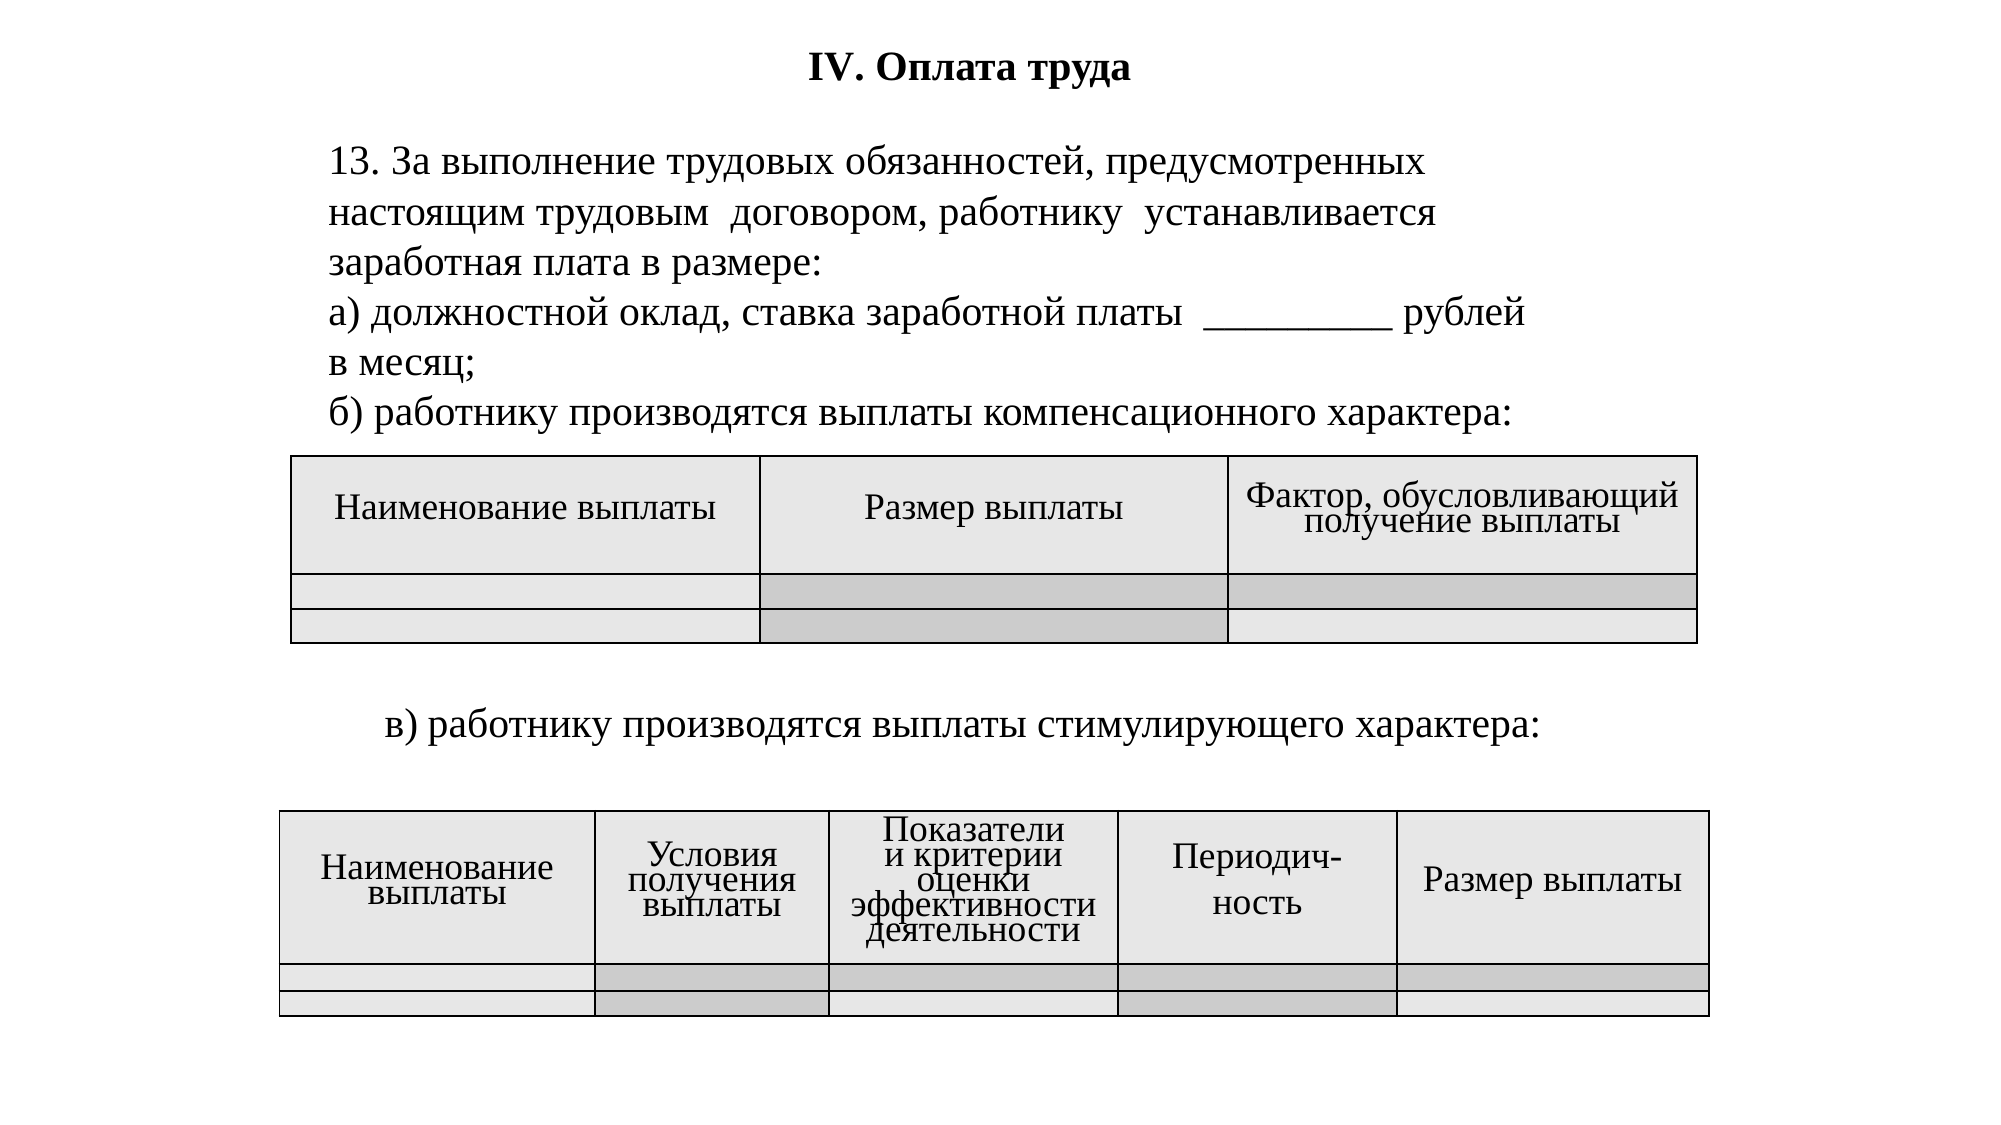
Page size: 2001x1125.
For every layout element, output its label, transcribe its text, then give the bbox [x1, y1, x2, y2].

table_header Размер выплаты [1398, 812, 1708, 963]
table_cell [596, 965, 828, 990]
table_cell [761, 575, 1227, 608]
table_cell [830, 965, 1117, 990]
table_header Наименование выплаты [280, 812, 594, 963]
table_cell [1119, 992, 1396, 1015]
text_box в) работнику производятся выплаты стимулирующего характера: [313, 687, 1650, 753]
table_cell [292, 575, 759, 608]
table_header Показатели и критерии оценки эффективности деятельности [830, 812, 1117, 963]
table_cell [1229, 610, 1696, 642]
table_cell [1229, 575, 1696, 608]
table_cell [292, 610, 759, 642]
table_header Периодич- ность [1119, 812, 1396, 963]
table_cell [280, 992, 594, 1015]
table_cell [280, 965, 594, 990]
table_cell [1119, 965, 1396, 990]
table_cell [596, 992, 828, 1015]
table_header Условия получения выплаты [596, 812, 828, 963]
text_box IV. Оплата труда 13. За выполнение трудовых обязанностей, предусмотренных настоящим трудовым договором, работнику устанавливается заработная плата в размере: а) должностной оклад, ставка заработной платы _________ рублей в месяц; б) работнику производятся выплаты компенсационного характера: [313, 31, 1626, 441]
table_header Наименование выплаты [292, 457, 759, 573]
table_cell [830, 992, 1117, 1015]
table_header Размер выплаты [761, 457, 1227, 573]
table_cell [761, 610, 1227, 642]
table_header Фактор, обусловливающий получение выплаты [1229, 457, 1696, 573]
table_cell [1398, 965, 1708, 990]
table_cell [1398, 992, 1708, 1015]
